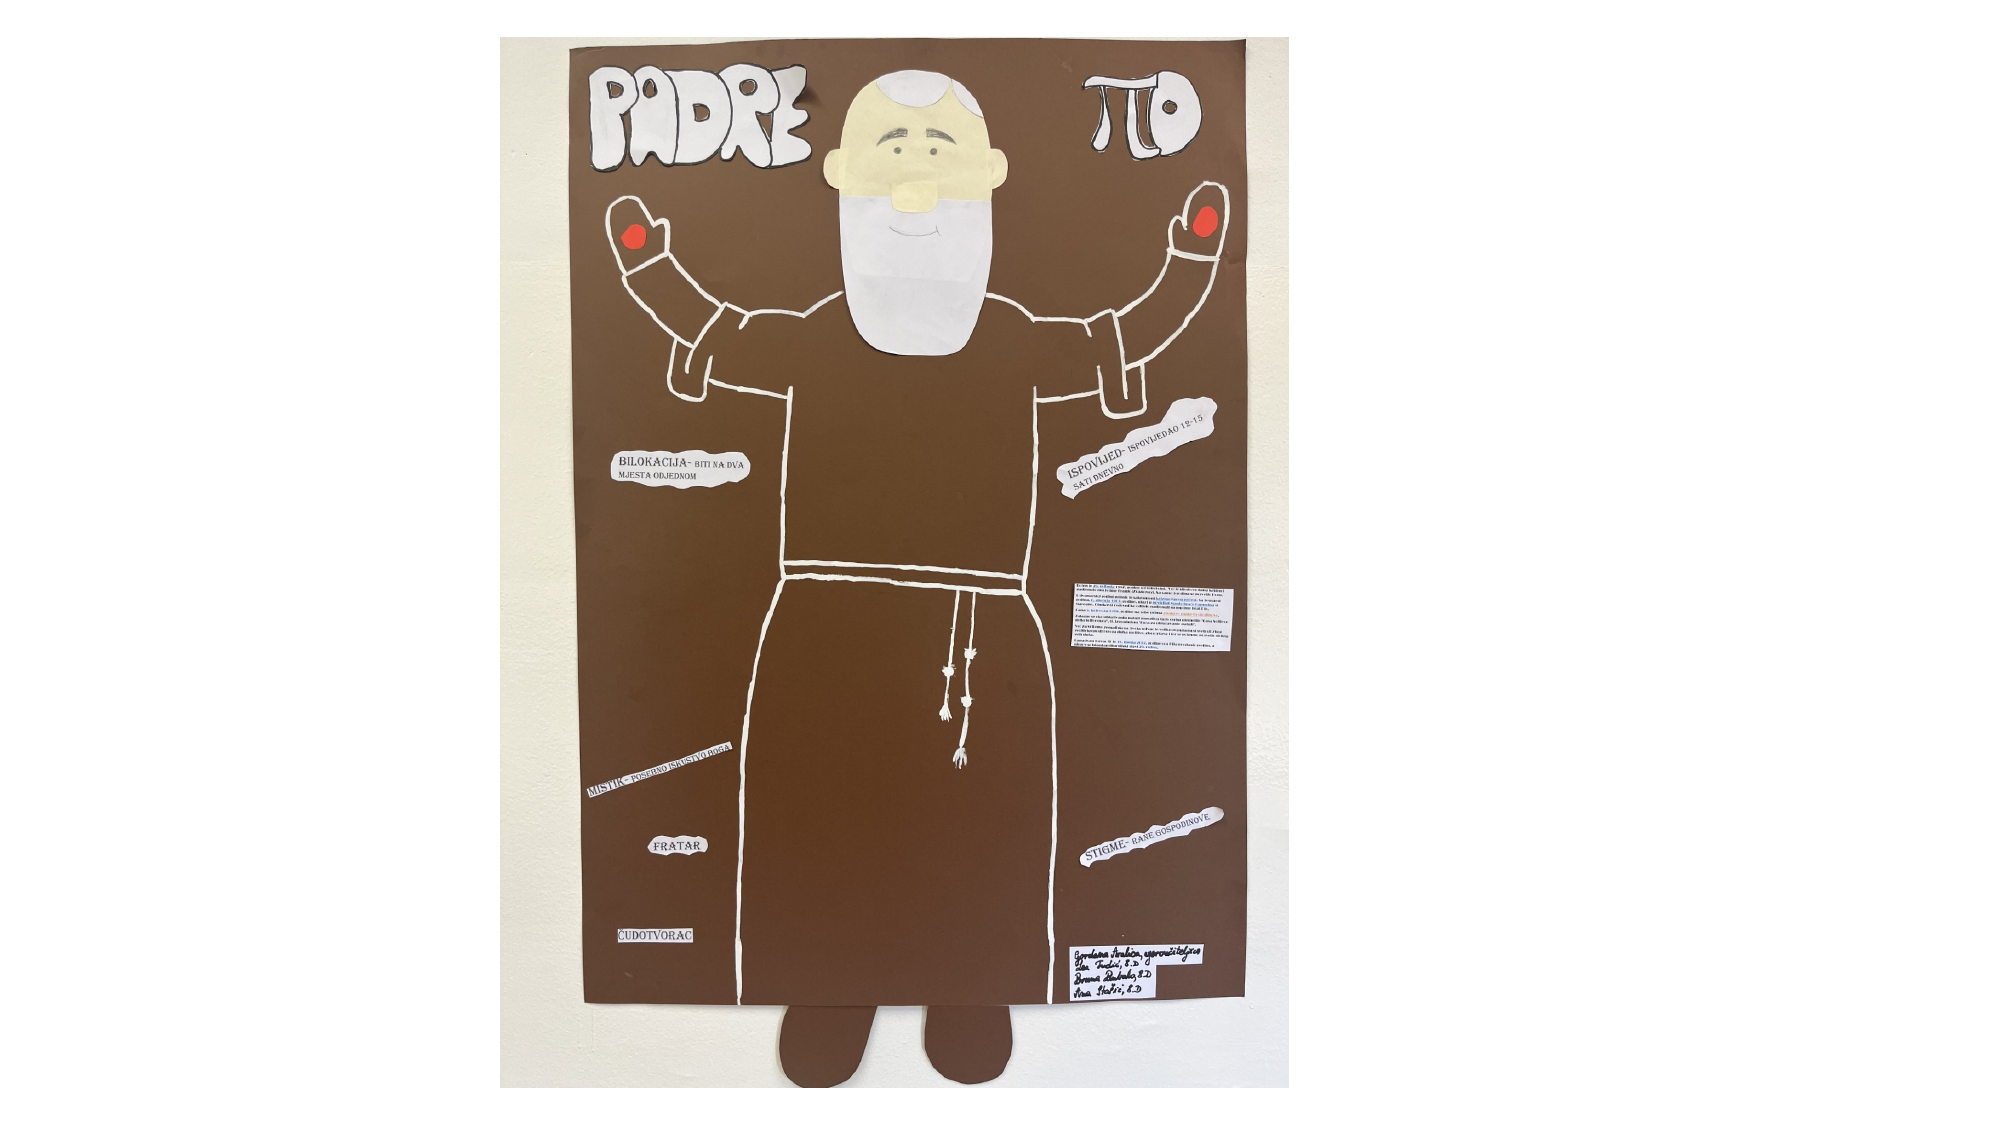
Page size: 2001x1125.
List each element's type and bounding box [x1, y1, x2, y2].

picture [499, 36, 1289, 1088]
